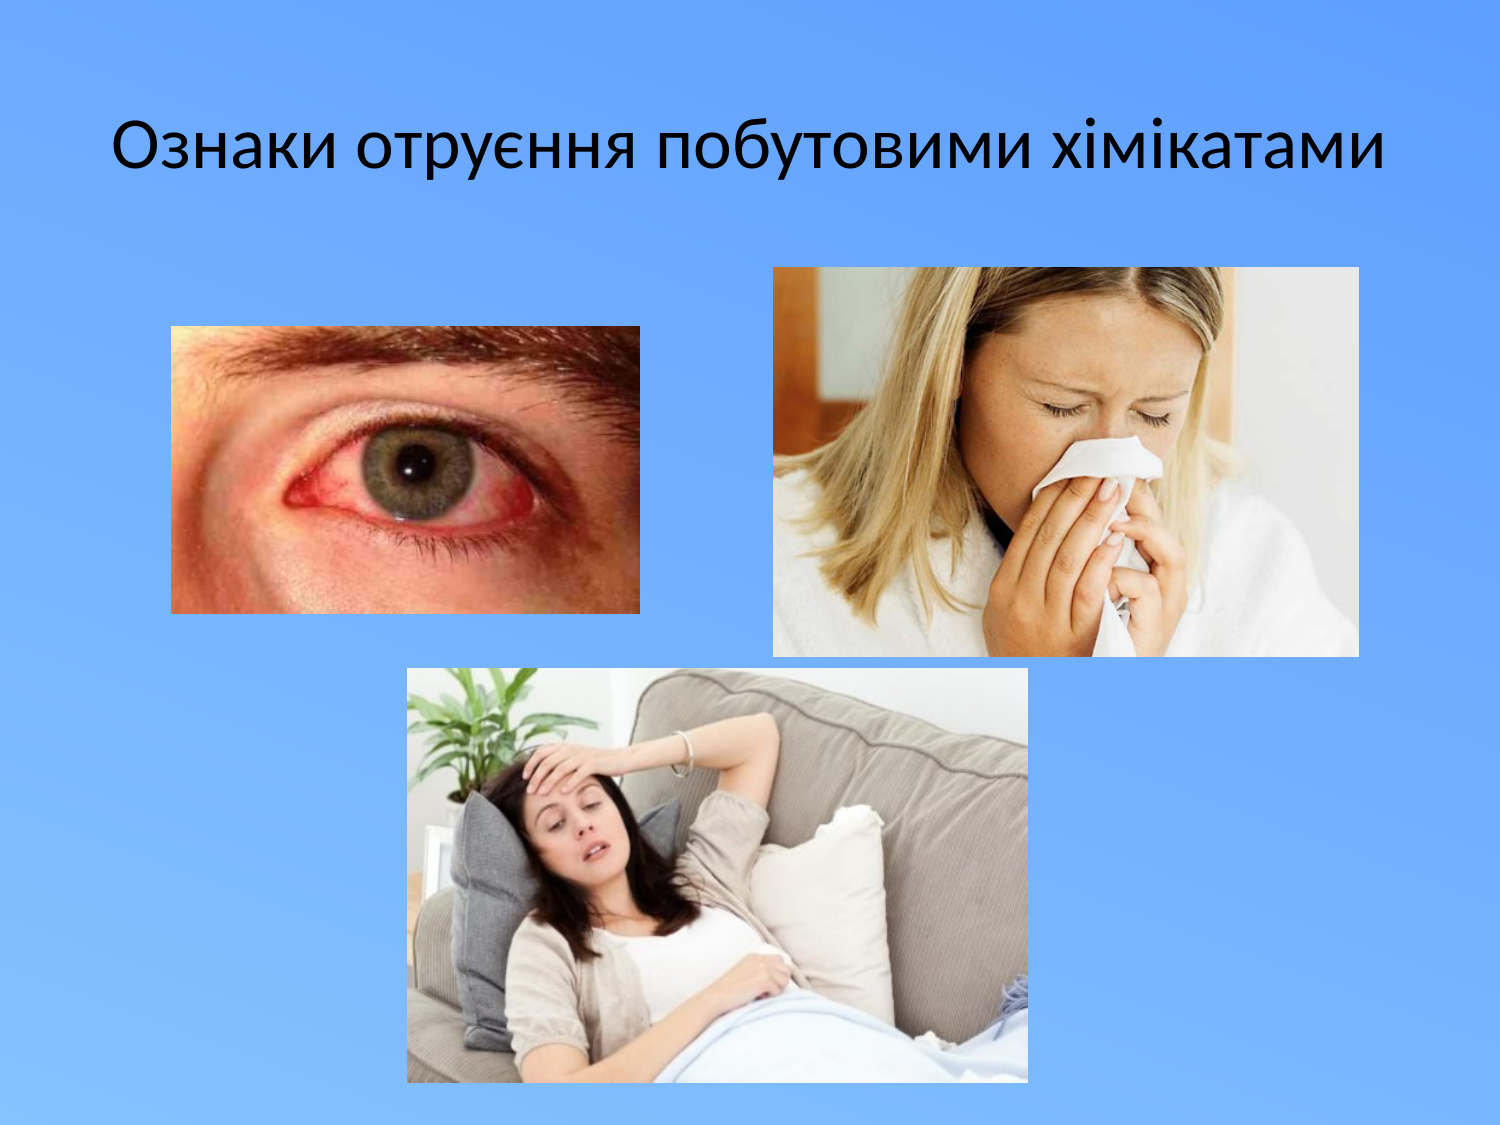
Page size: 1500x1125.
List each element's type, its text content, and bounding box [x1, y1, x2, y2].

picture [407, 668, 1029, 1083]
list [170, 325, 641, 614]
title Ознаки отруєння побутовими хімікатами [75, 45, 1425, 233]
picture [773, 266, 1359, 658]
